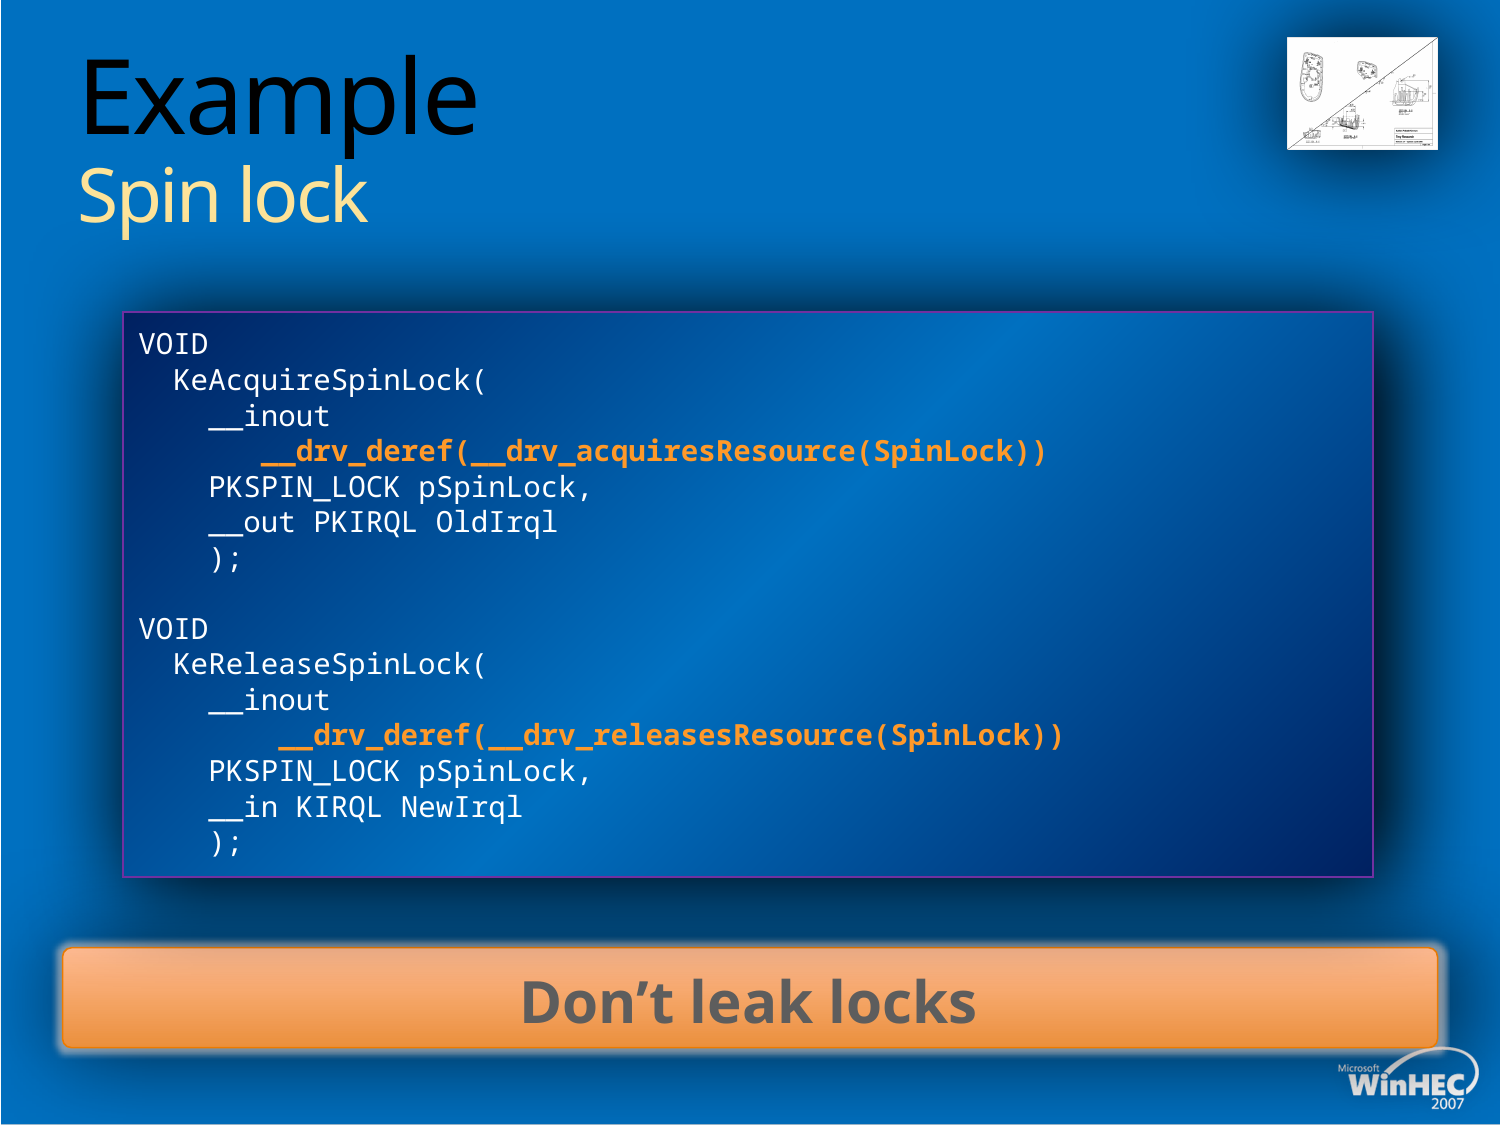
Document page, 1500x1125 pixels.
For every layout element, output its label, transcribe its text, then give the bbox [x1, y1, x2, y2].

text_box VOID KeAcquireSpinLock( __inout __drv_deref(__drv_acquiresResource(SpinLock)) PKSPIN_LOCK pSpinLock, __out PKIRQL OldIrql ); VOID KeReleaseSpinLock( __inout __drv_deref(__drv_releasesResource(SpinLock)) PKSPIN_LOCK pSpinLock, __in KIRQL NewIrql ); [123, 312, 1374, 878]
text_box [61, 946, 1439, 1049]
title Example Spin lock [62, 37, 1259, 233]
picture [0, 0, 1500, 1125]
text_box Don’t leak locks [454, 957, 1043, 1043]
